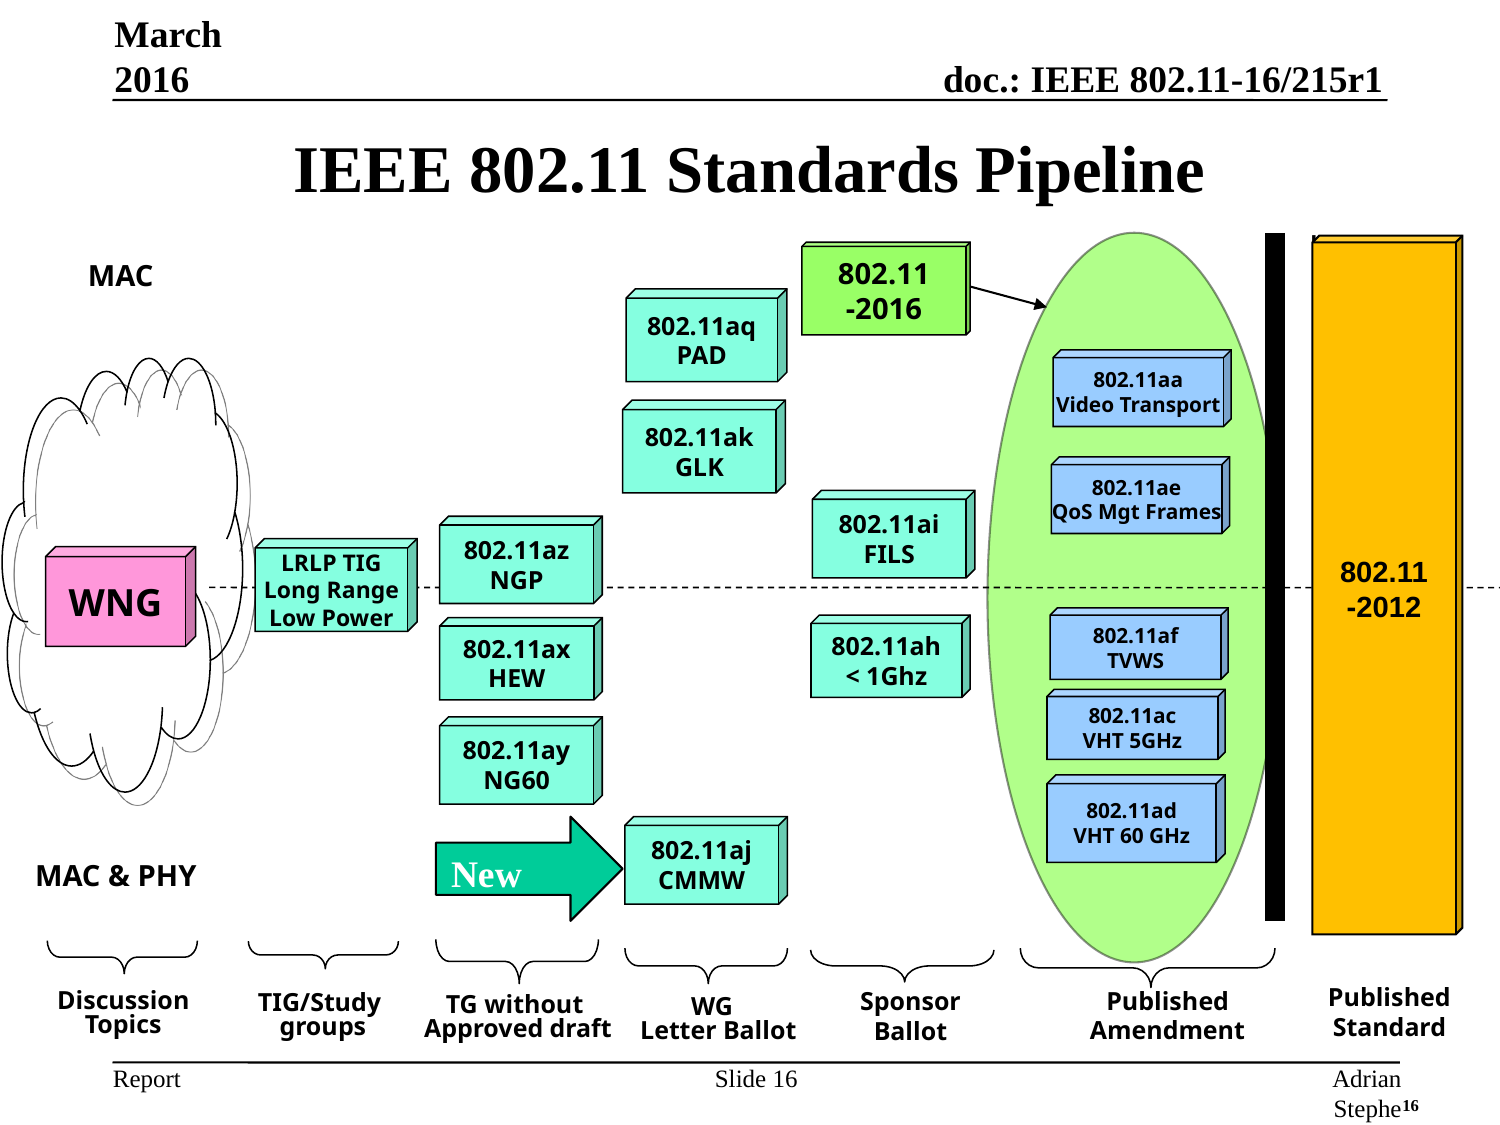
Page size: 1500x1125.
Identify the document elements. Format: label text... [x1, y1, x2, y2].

table_cell 12 [1312, 235, 1462, 242]
text_box 802.11ad VHT 60 GHz [1046, 774, 1226, 863]
text_box [435, 939, 599, 984]
text_box [1020, 948, 1276, 988]
table_cell 17+7 [812, 490, 974, 499]
text_box 16 [1387, 1087, 1460, 1125]
table_cell P [1052, 457, 1229, 464]
text_box 802.11az NGP [439, 516, 603, 604]
text_box [248, 941, 399, 969]
text_box [2, 358, 243, 793]
table_cell 218 [1047, 689, 1224, 696]
text_box [47, 940, 198, 974]
text_box 802.11 -2012 [1312, 235, 1463, 935]
text_box 802.11ae QoS Mgt Frames [1051, 456, 1230, 534]
text_box 802.11ay NG60 [439, 716, 603, 805]
table_cell 174 [1050, 608, 1228, 615]
table_cell 01-11 [811, 615, 969, 623]
text_box Sponsor Ballot [845, 978, 976, 1054]
text_box Discussion Topics [30, 983, 217, 1046]
text_box LRLP TIG Long Range Low Power [255, 538, 418, 632]
text_box WNG [45, 546, 196, 647]
slide_number Slide 16 [712, 1061, 800, 1093]
text_box Published Amendment [1075, 977, 1261, 1053]
text_box TG without Approved draft [409, 987, 627, 1051]
text_box 802.11aa Video Transport [1053, 349, 1232, 427]
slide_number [114, 54, 268, 101]
table_cell 64 [46, 547, 195, 556]
table_cell Aspirant [802, 242, 969, 246]
text_box 802.11ai FILS [812, 490, 975, 578]
table_cell 15 [623, 401, 784, 409]
text_box [810, 949, 994, 982]
text_box WG Letter Ballot [625, 988, 812, 1052]
text_box 802.11aq PAD [626, 288, 787, 382]
table_cell SB [1047, 775, 1225, 783]
text_box 802.11aj CMMW [624, 816, 788, 905]
text_box TIG/Study groups [220, 984, 425, 1048]
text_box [969, 286, 1048, 308]
table_cell 81 [440, 618, 601, 625]
text_box 802.11ac VHT 5GHz [1046, 689, 1226, 760]
text_box 802.11 -2016 [801, 242, 971, 335]
table_cell 176 [440, 717, 602, 725]
text_box MAC & PHY [20, 850, 212, 900]
title IEEE 802.11 Standards Pipeline [112, 112, 1388, 219]
text_box New [435, 816, 623, 921]
text_box Published Standard [1313, 974, 1466, 1049]
text_box 802.11ax HEW [439, 617, 603, 700]
footer Adrian Stephens, Intel Corporation [1324, 1061, 1402, 1093]
text_box MAC [73, 250, 169, 300]
text_box 802.11ah < 1Ghz [811, 615, 971, 698]
table_cell 119 [1053, 350, 1231, 357]
text_box 802.11ak GLK [622, 400, 786, 493]
table_cell RC1 [256, 539, 416, 547]
table_cell TGah [625, 817, 787, 825]
table_cell RC1 [626, 289, 786, 298]
text_box 802.11af TVWS [1050, 607, 1229, 680]
text_box [987, 232, 1265, 948]
table_cell SB [439, 516, 601, 525]
text_box [624, 948, 788, 984]
